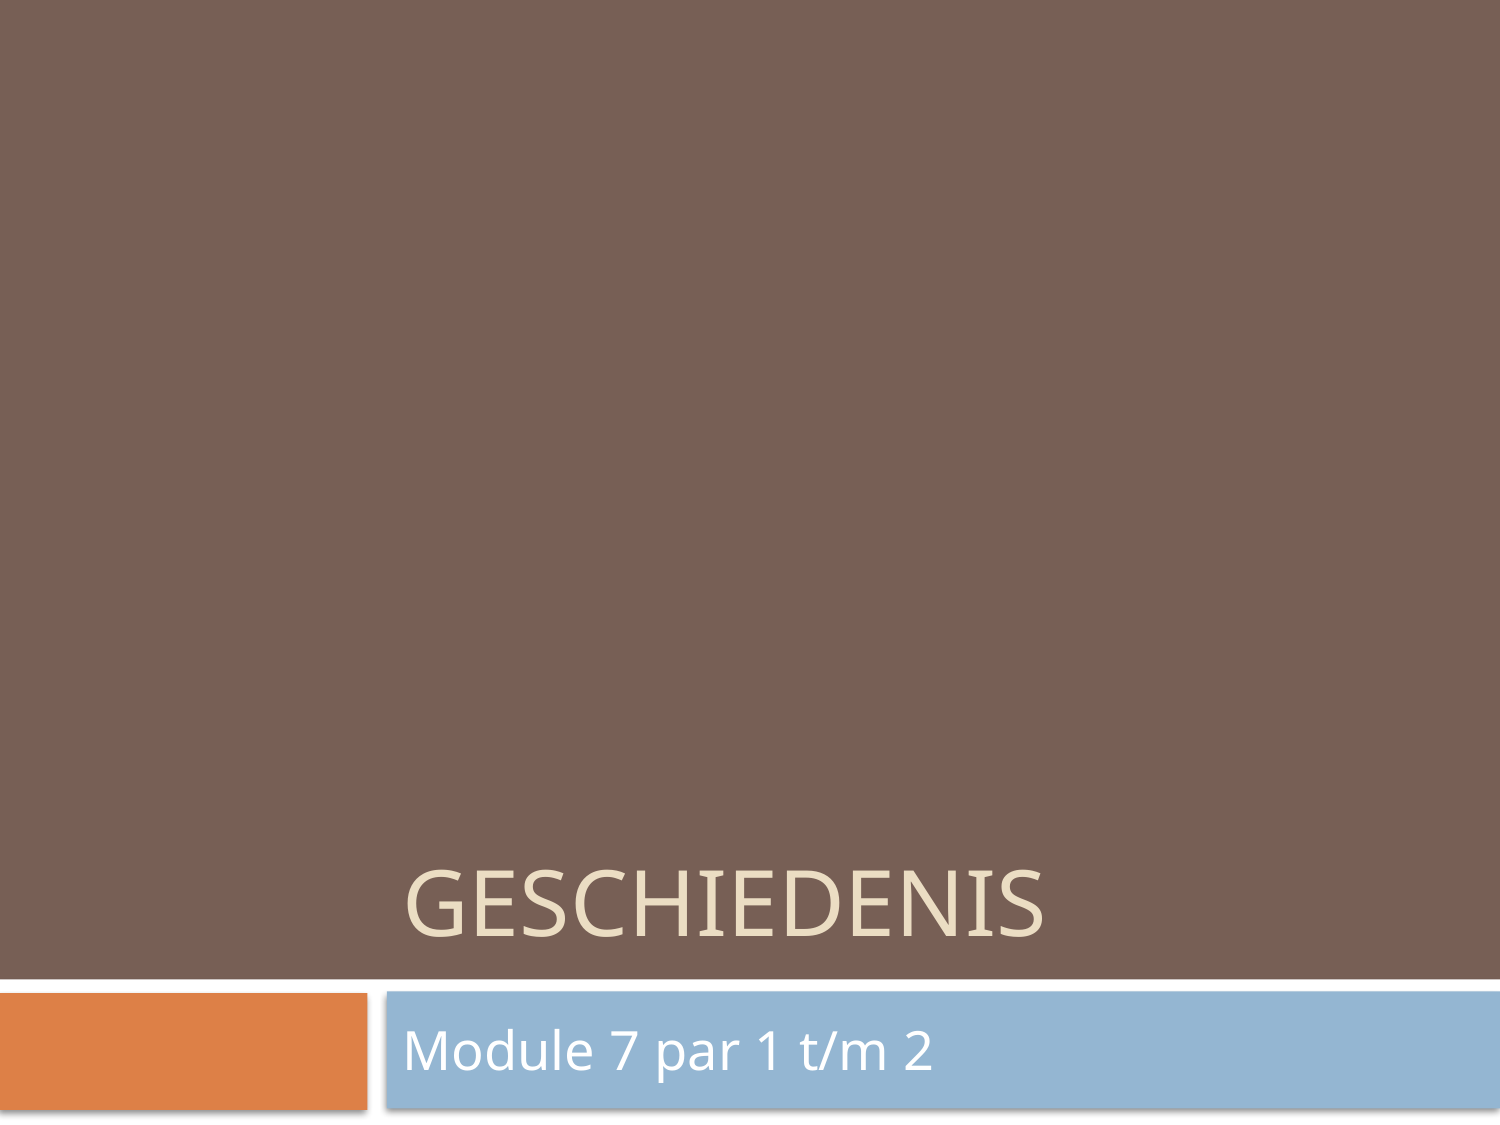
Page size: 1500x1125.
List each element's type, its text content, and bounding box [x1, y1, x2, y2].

subtitle Module 7 par 1 t/m 2 [387, 992, 1488, 1105]
title Geschiedenis [387, 662, 1450, 963]
